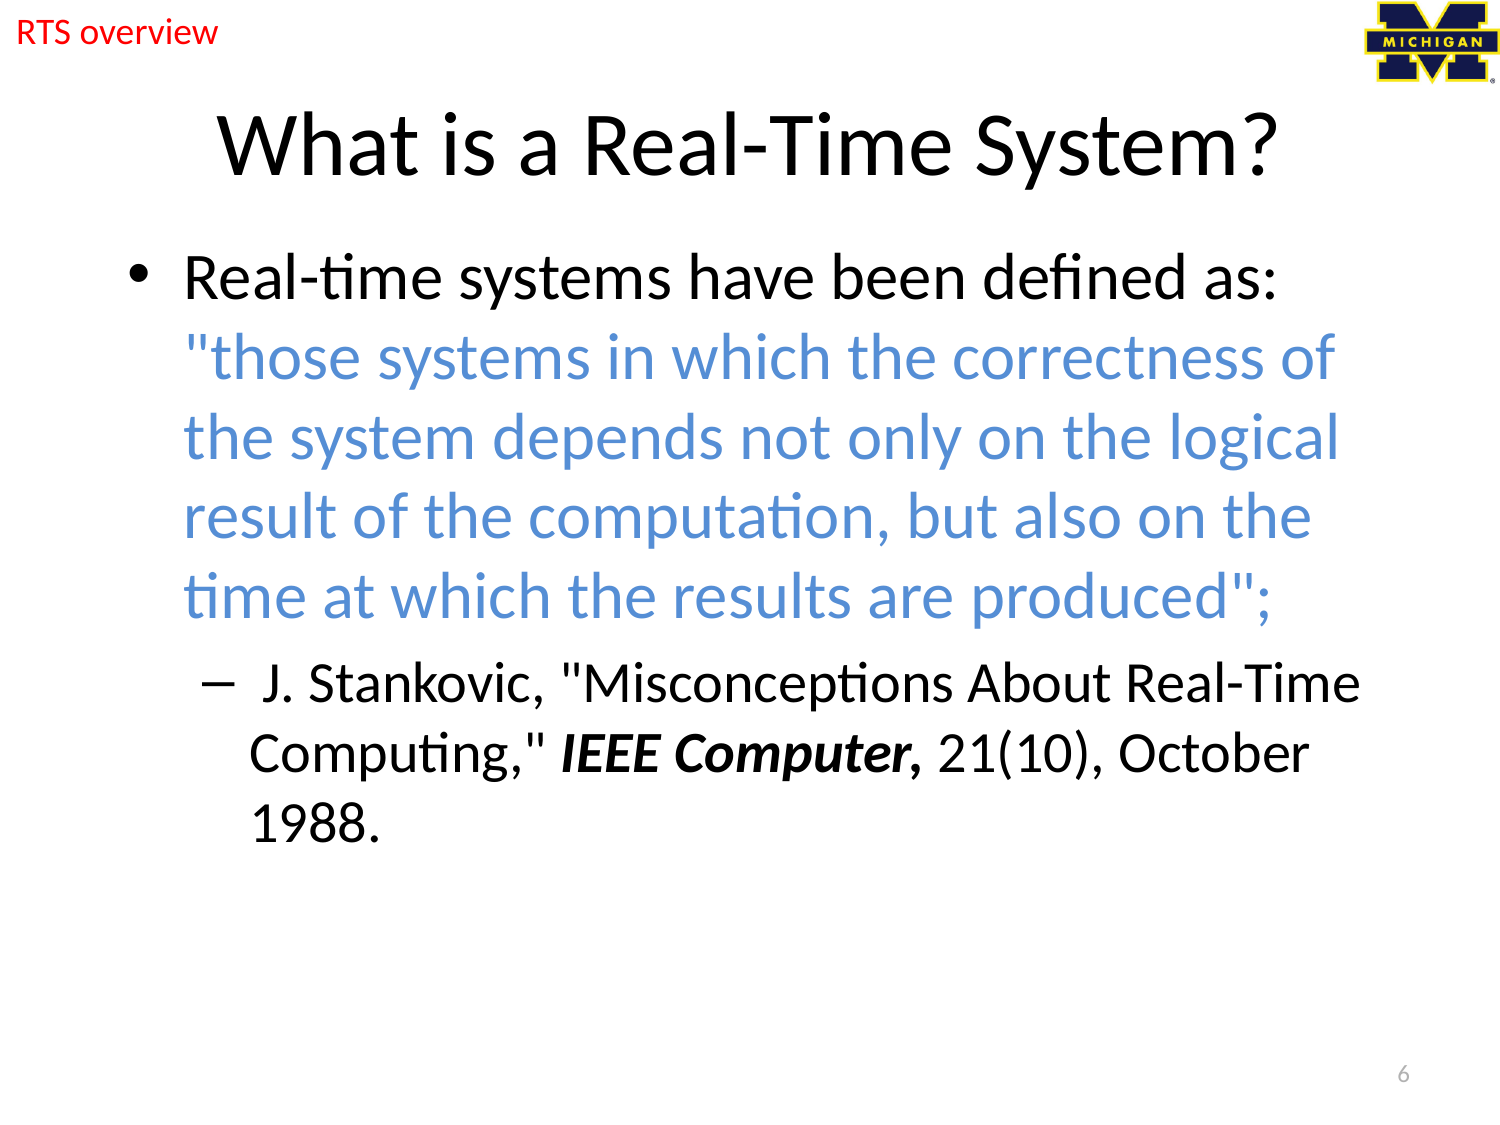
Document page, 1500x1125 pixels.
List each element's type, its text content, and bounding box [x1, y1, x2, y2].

picture [1362, 0, 1500, 88]
slide_number 6 [1074, 1042, 1425, 1103]
title What is a Real-Time System? [75, 45, 1425, 233]
text_box RTS overview [1, 0, 234, 60]
list Real-time systems have been defined as: "those systems in which the correctness of the system depends not only on the logical result of the computation, but also on the time at which the results are produced"; J. Stankovic, "Misconceptions About Real-Time Computing," IEEE Computer, 21(10), October 1988. [112, 224, 1388, 1000]
